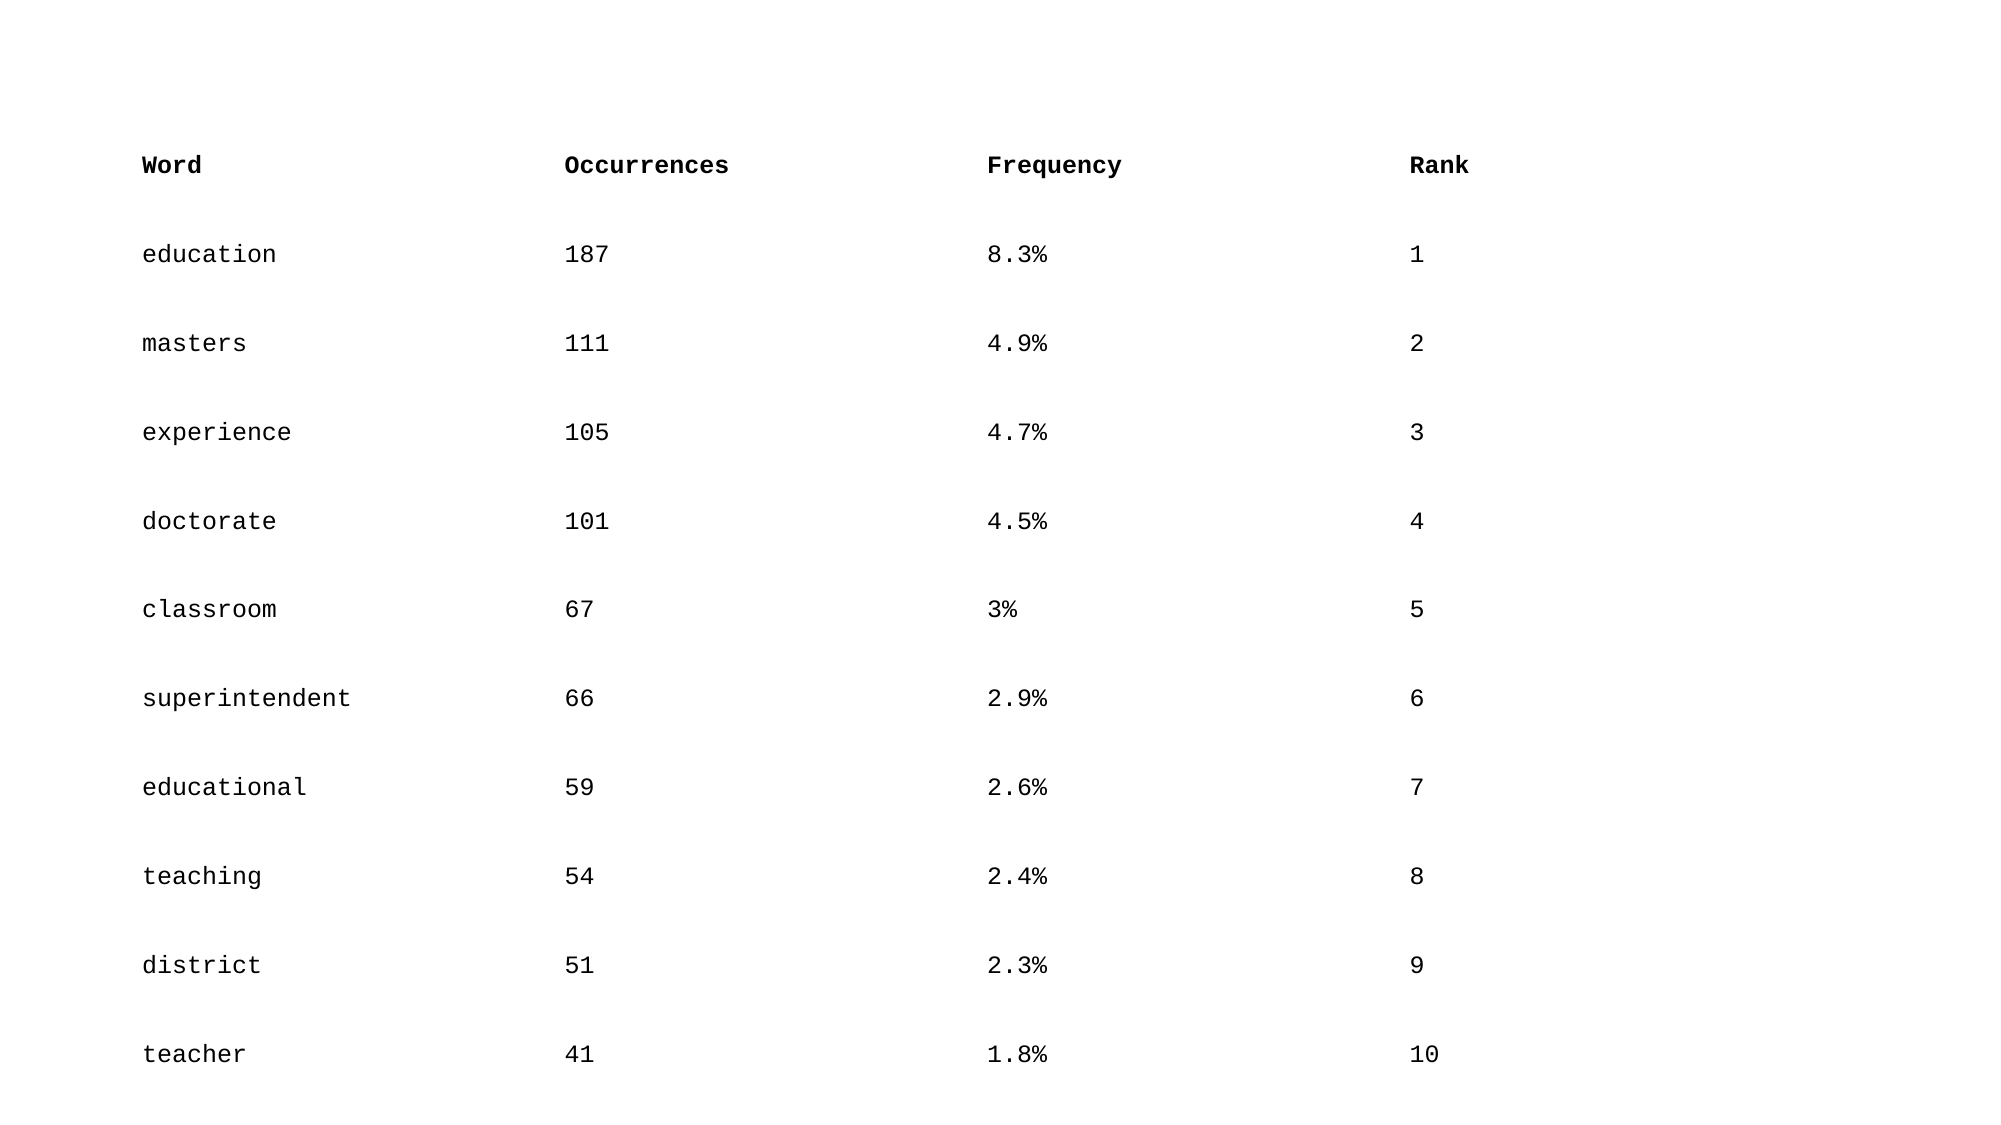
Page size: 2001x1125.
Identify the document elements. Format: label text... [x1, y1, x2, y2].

table_cell 4.7% [972, 387, 1394, 476]
table_header Word [127, 120, 549, 209]
table_cell masters [127, 298, 549, 387]
table_cell 4 [1394, 476, 1817, 565]
table_cell 54 [549, 831, 972, 920]
table_cell superintendent [127, 654, 549, 743]
table_cell education [127, 209, 549, 298]
table_cell 2.9% [972, 654, 1394, 743]
table_cell 59 [549, 743, 972, 831]
table_cell 111 [549, 298, 972, 387]
table_cell teaching [127, 831, 549, 920]
table_cell 66 [549, 654, 972, 743]
table_cell teacher [127, 1009, 549, 1098]
table_cell 9 [1394, 920, 1817, 1009]
table_cell 105 [549, 387, 972, 476]
table_cell doctorate [127, 476, 549, 565]
table_cell 101 [549, 476, 972, 565]
table_cell 51 [549, 920, 972, 1009]
table_cell classroom [127, 565, 549, 654]
table_cell 187 [549, 209, 972, 298]
table_cell educational [127, 743, 549, 831]
table_cell 4.9% [972, 298, 1394, 387]
table_cell experience [127, 387, 549, 476]
table_cell 4.5% [972, 476, 1394, 565]
table_cell 67 [549, 565, 972, 654]
table_cell 1 [1394, 209, 1817, 298]
table_cell 2 [1394, 298, 1817, 387]
table_cell 8 [1394, 831, 1817, 920]
table_cell 2.4% [972, 831, 1394, 920]
table_header Rank [1394, 120, 1817, 209]
table_cell 8.3% [972, 209, 1394, 298]
table_cell 7 [1394, 743, 1817, 831]
table_cell 3 [1394, 387, 1817, 476]
table_cell 10 [1394, 1009, 1817, 1098]
table_header Occurrences [549, 120, 972, 209]
table_cell 1.8% [972, 1009, 1394, 1098]
table_cell district [127, 920, 549, 1009]
table_cell 41 [549, 1009, 972, 1098]
table_cell 6 [1394, 654, 1817, 743]
table_cell 2.6% [972, 743, 1394, 831]
table_cell 5 [1394, 565, 1817, 654]
table_header Frequency [972, 120, 1394, 209]
table_cell 3% [972, 565, 1394, 654]
table_cell 2.3% [972, 920, 1394, 1009]
